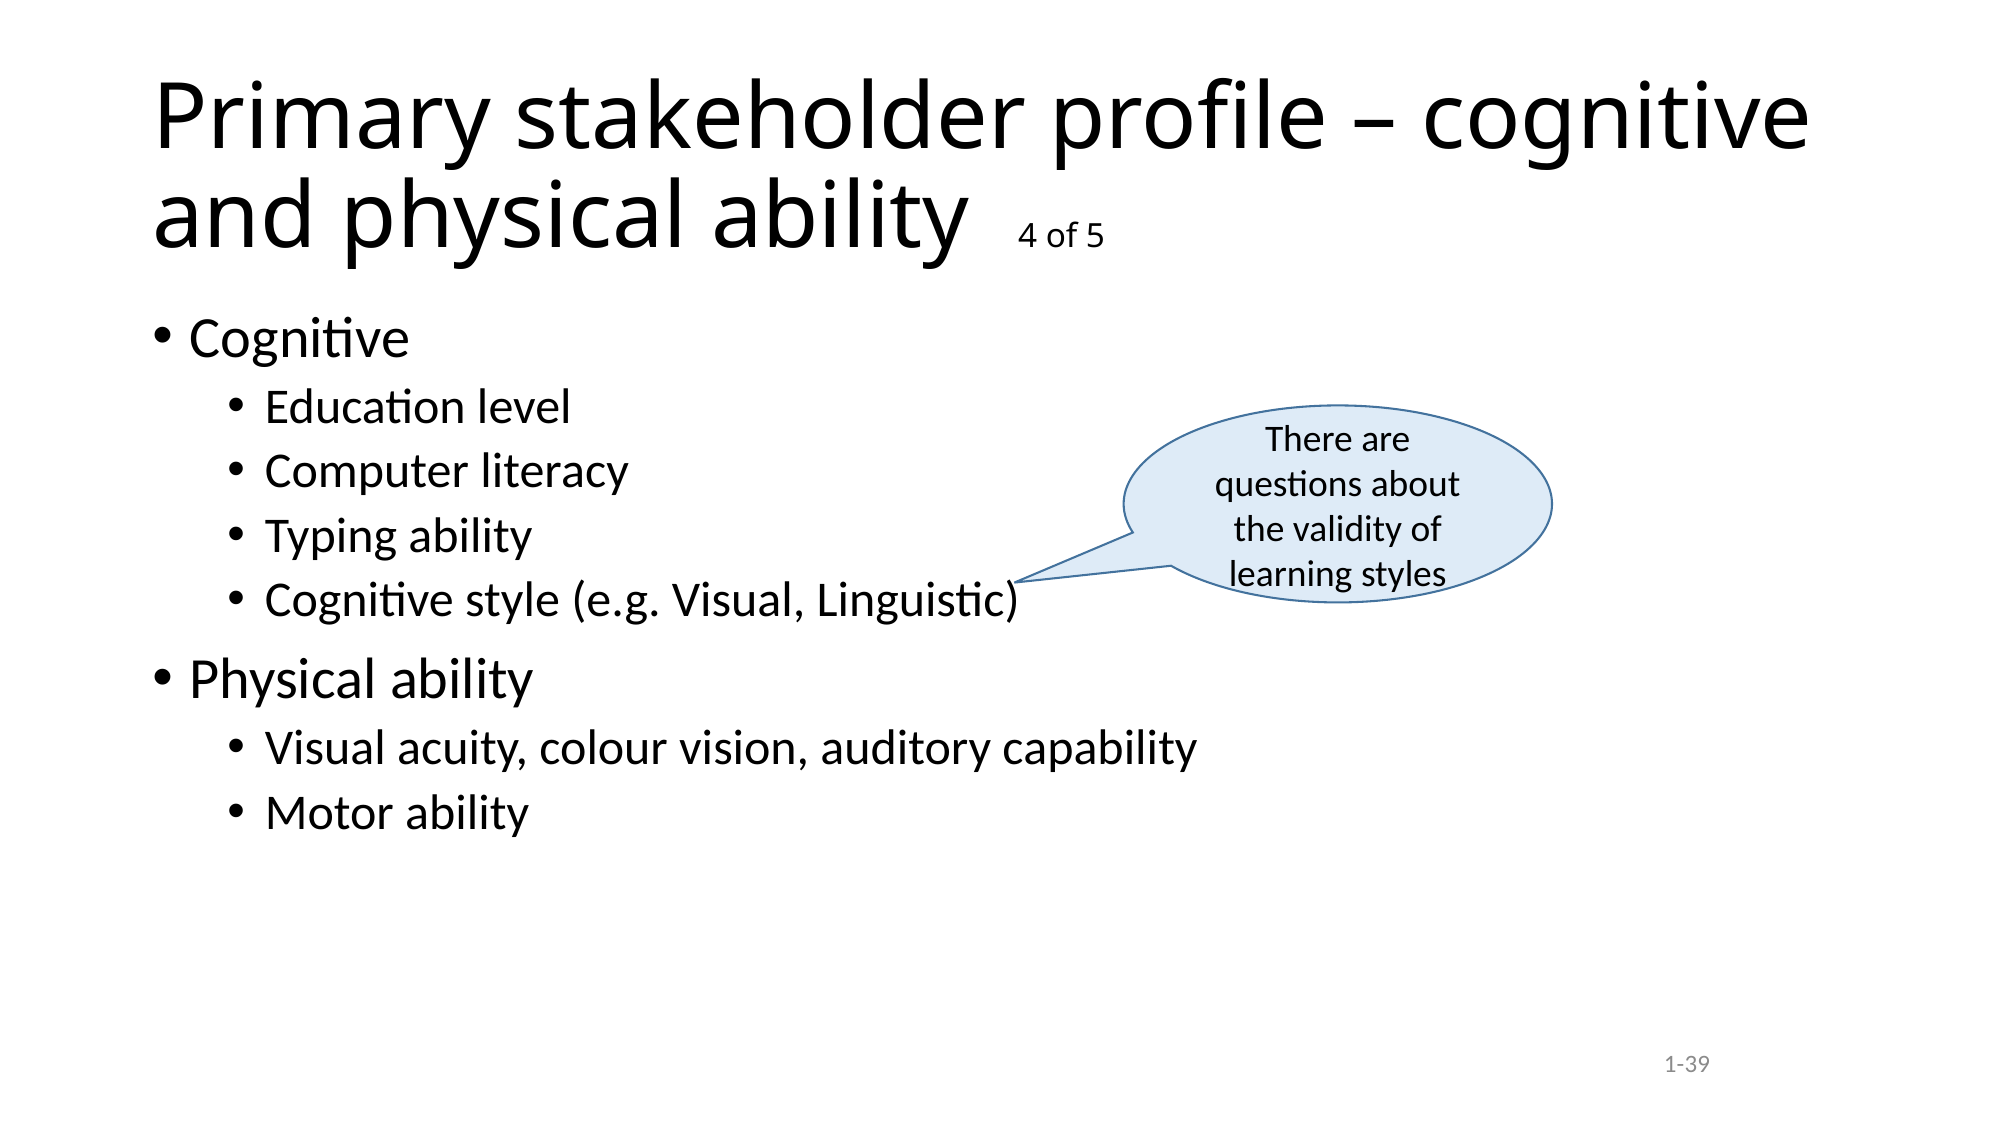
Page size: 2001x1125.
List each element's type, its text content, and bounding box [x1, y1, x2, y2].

list Cognitive Education level Computer literacy Typing ability Cognitive style (e.g. Visual, Linguistic) Physical ability Visual acuity, colour vision, auditory capability Motor ability [137, 299, 1863, 1014]
slide_number 1-39 [1412, 1025, 1725, 1100]
text_box There are questions about the validity of learning styles [1013, 404, 1554, 604]
title Primary stakeholder profile – cognitive and physical ability 4 of 5 [137, 59, 1863, 278]
